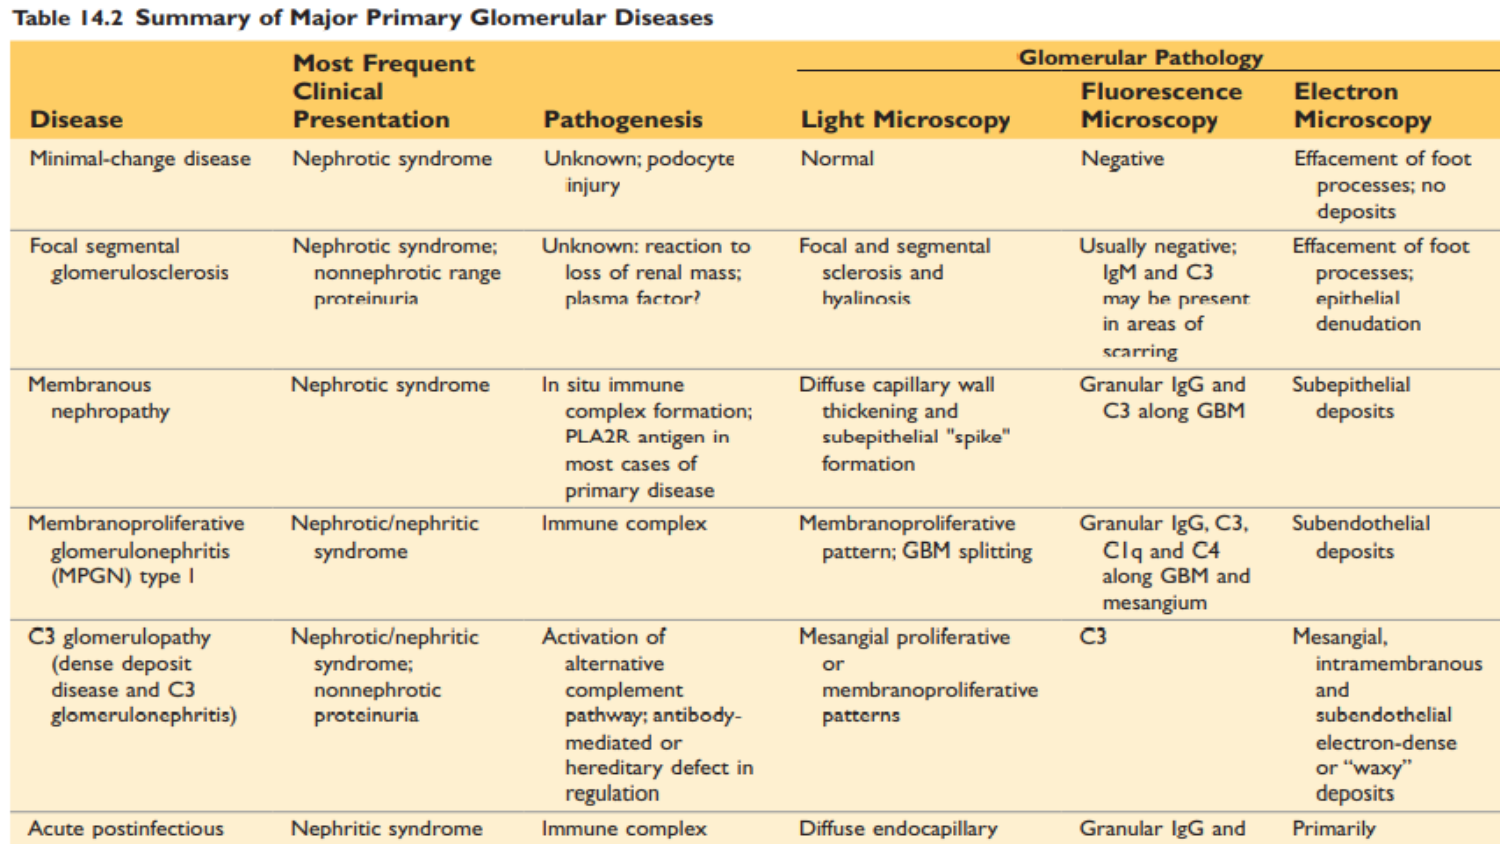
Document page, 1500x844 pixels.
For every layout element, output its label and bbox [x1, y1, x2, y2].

list [0, 0, 1500, 844]
